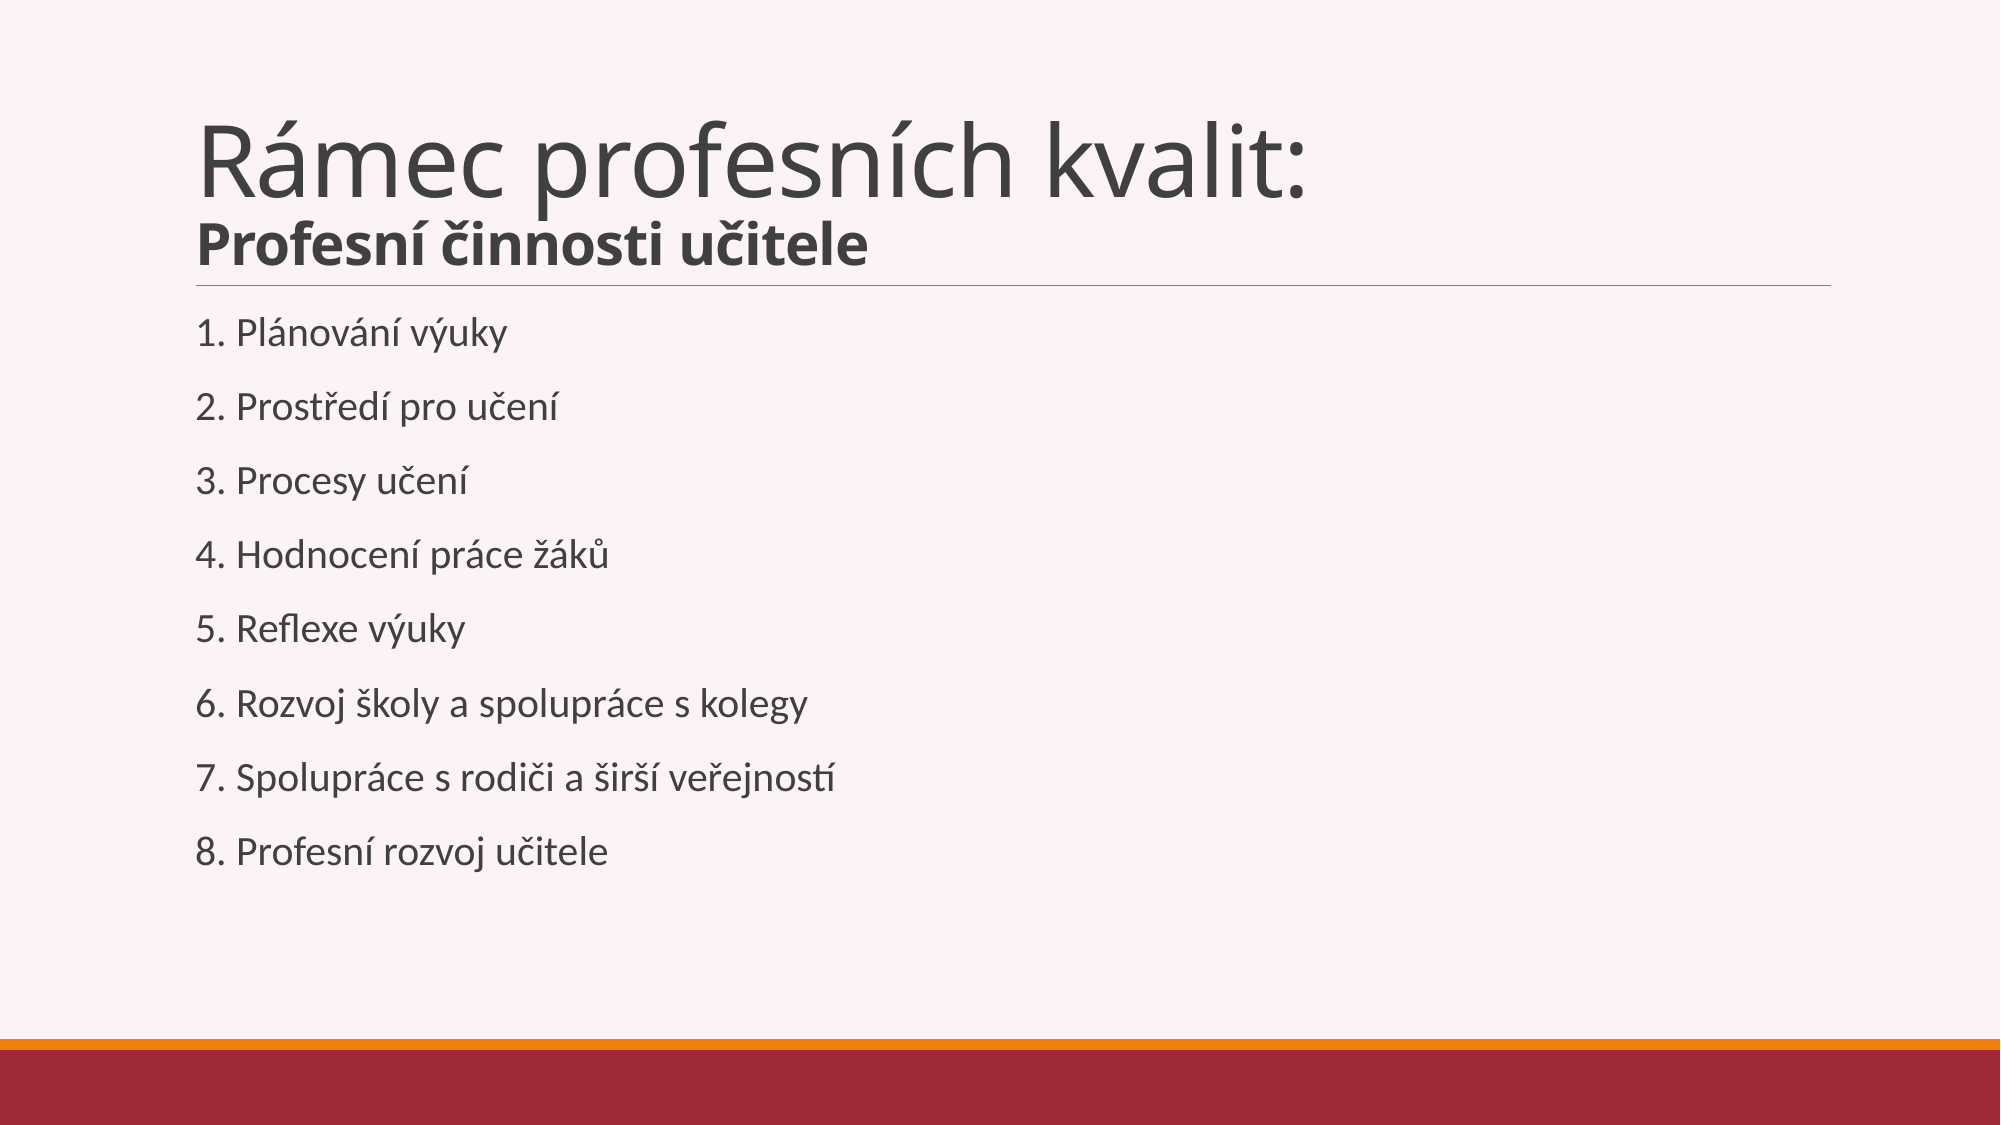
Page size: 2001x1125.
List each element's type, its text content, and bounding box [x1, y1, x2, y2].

list 1. Plánování výuky 2. Prostředí pro učení 3. Procesy učení 4. Hodnocení práce žáků 5. Reflexe výuky 6. Rozvoj školy a spolupráce s kolegy 7. Spolupráce s rodiči a širší veřejností 8. Profesní rozvoj učitele [180, 302, 1830, 963]
title Rámec profesních kvalit: Profesní činnosti učitele [180, 47, 1830, 285]
